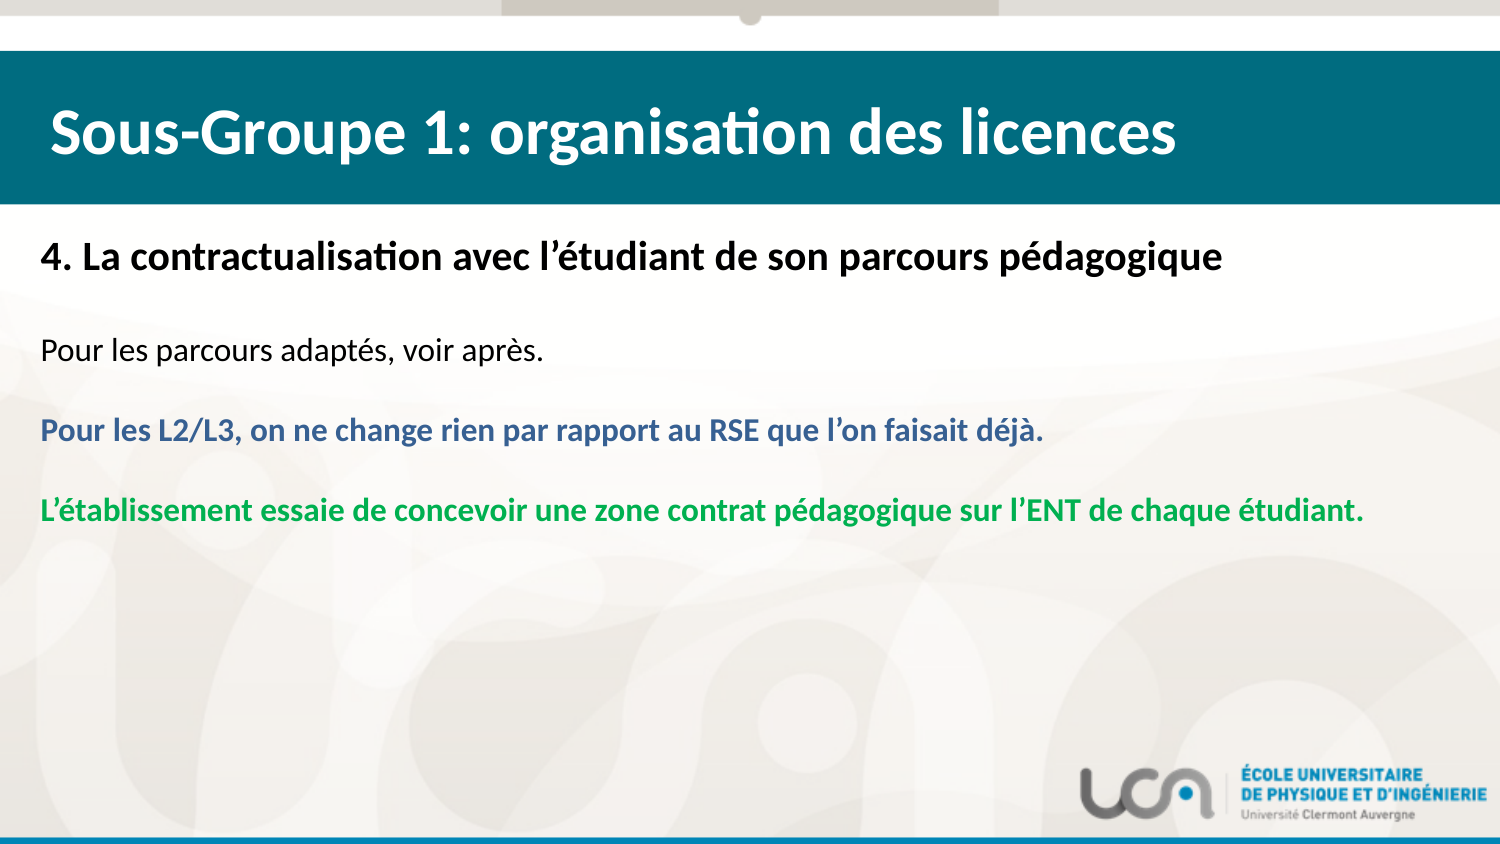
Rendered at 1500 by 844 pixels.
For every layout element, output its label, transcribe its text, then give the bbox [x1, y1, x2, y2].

picture [0, 0, 1500, 49]
text_box Sous-Groupe 1: organisation des licences [0, 49, 1500, 206]
picture [0, 206, 1500, 837]
text_box 4. La contractualisation avec l’étudiant de son parcours pédagogique Pour les parcours adaptés, voir après. Pour les L2/L3, on ne change rien par rapport au RSE que l’on faisait déjà. L’établissement essaie de concevoir une zone contrat pédagogique sur l’ENT de chaque étudiant. [25, 220, 1382, 576]
